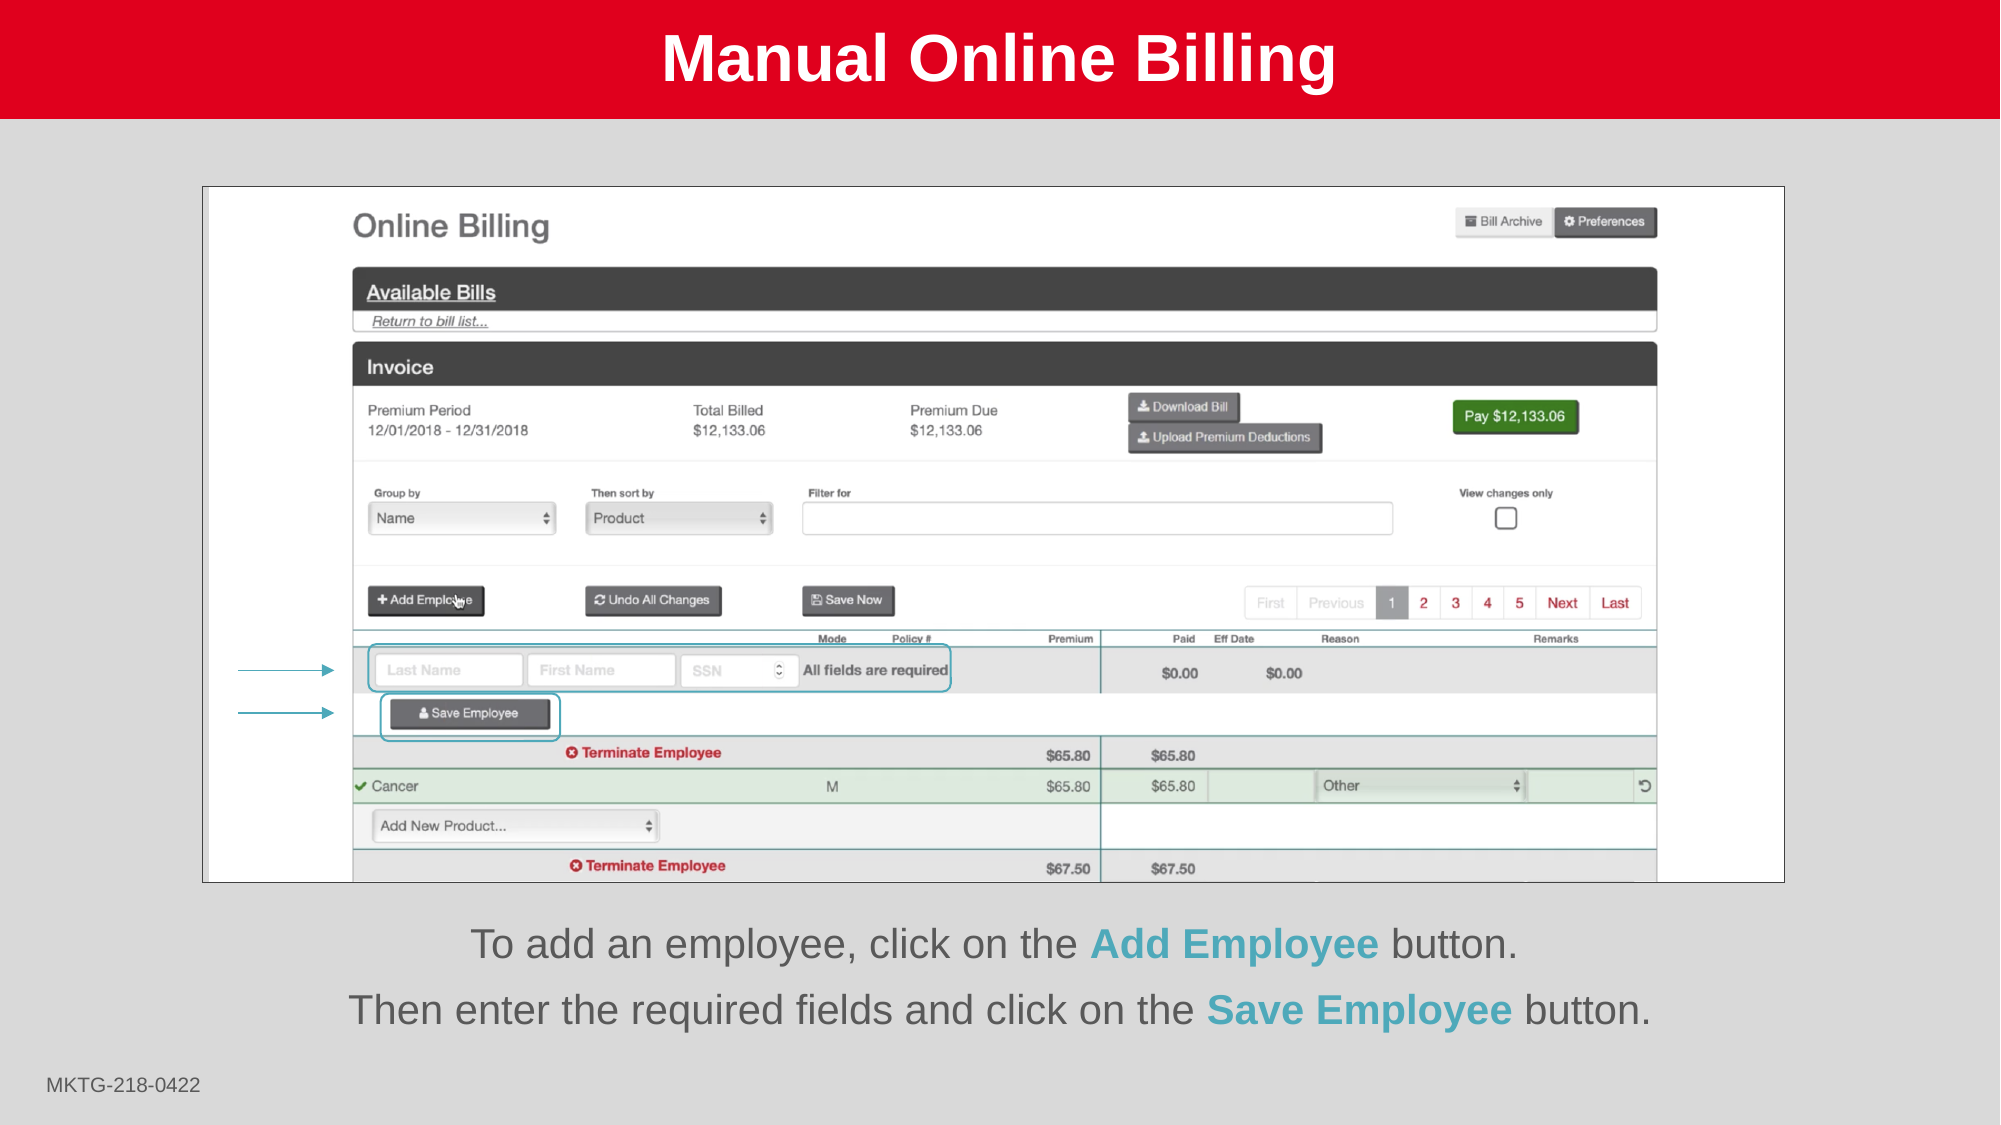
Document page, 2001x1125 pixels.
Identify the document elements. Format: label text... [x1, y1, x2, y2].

picture [202, 186, 1785, 883]
title Manual Online Billing [0, 0, 2000, 121]
text_box [1444, 972, 2000, 1125]
text_box To add an employee, click on the Add Employee button. Then enter the required fields and click on the Save Employee button. [0, 915, 2000, 972]
